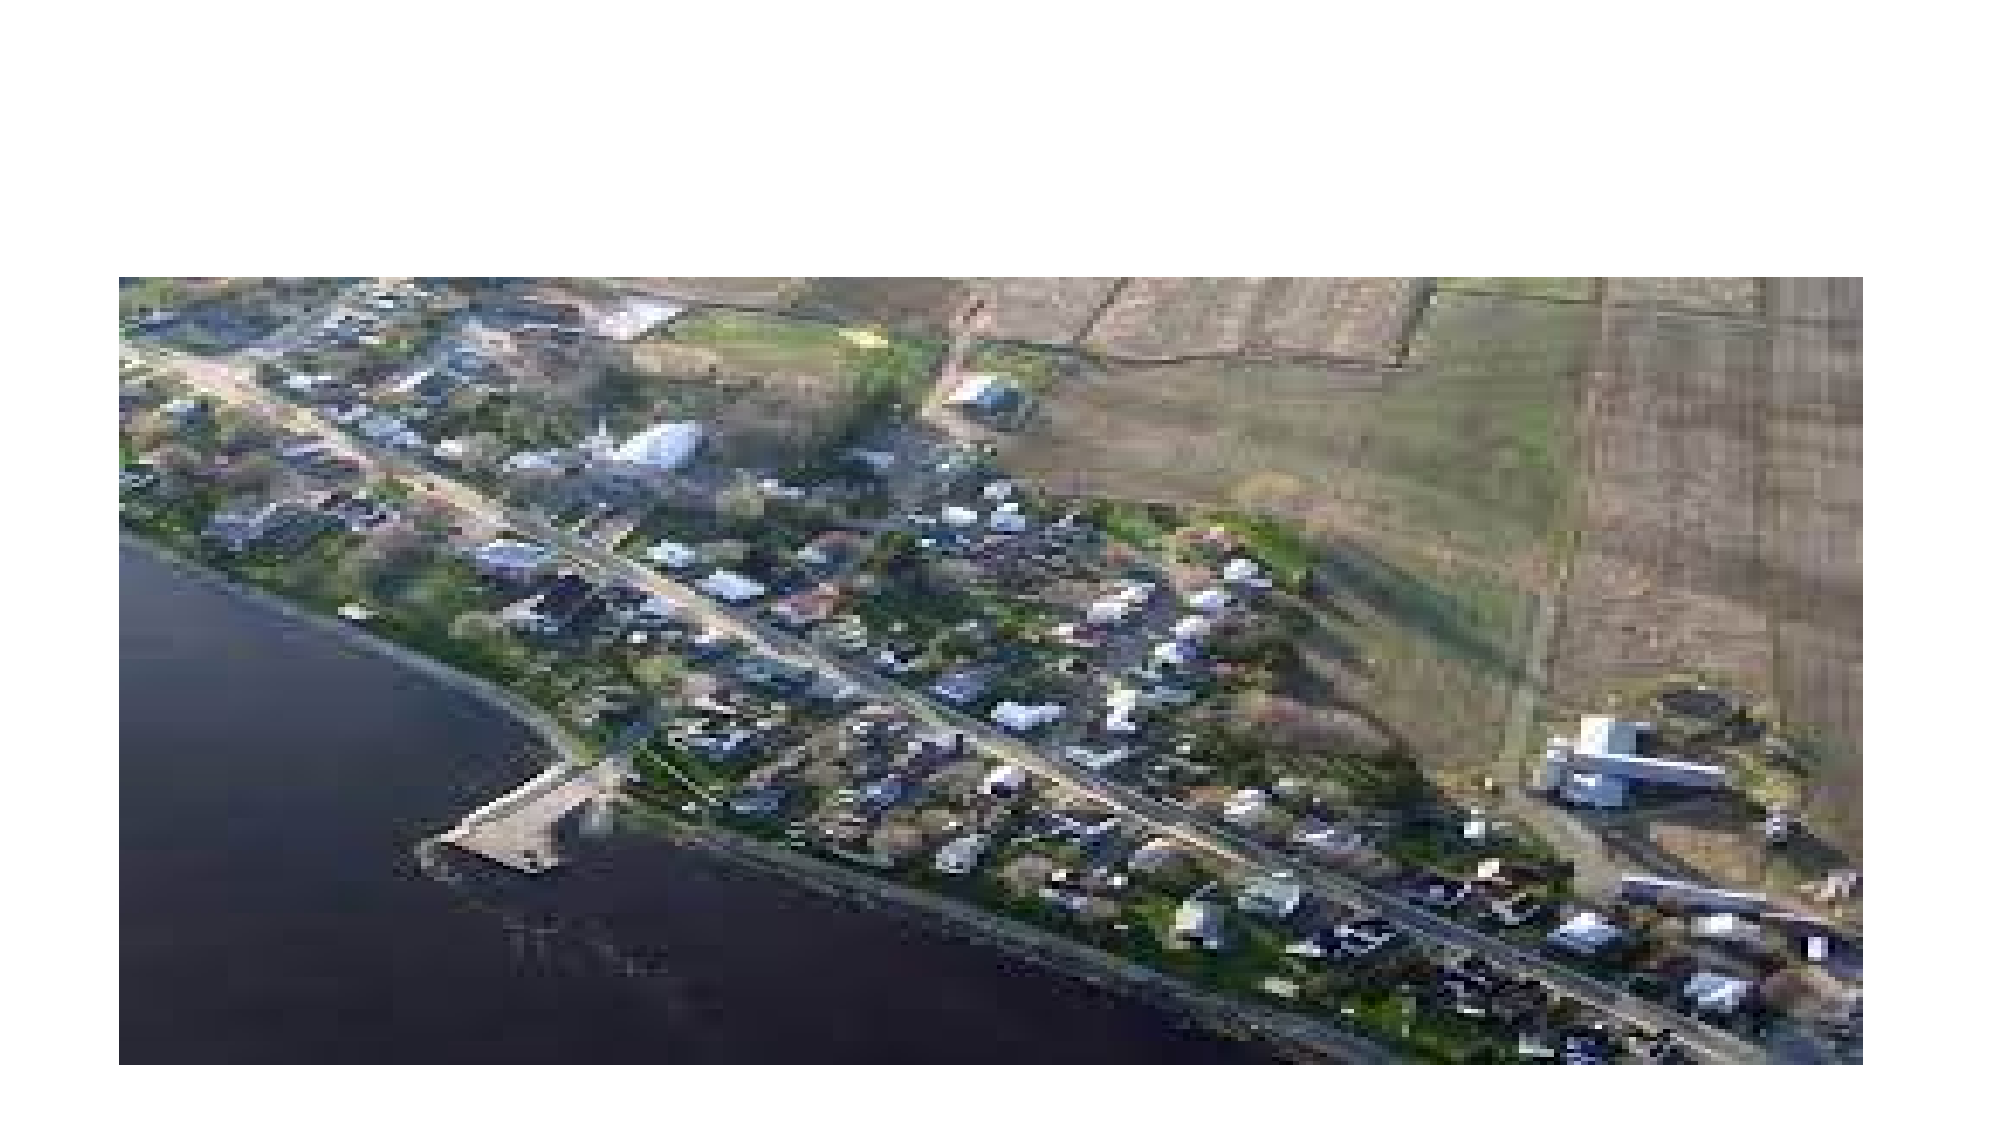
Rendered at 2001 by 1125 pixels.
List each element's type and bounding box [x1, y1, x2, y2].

list [119, 277, 1863, 1066]
